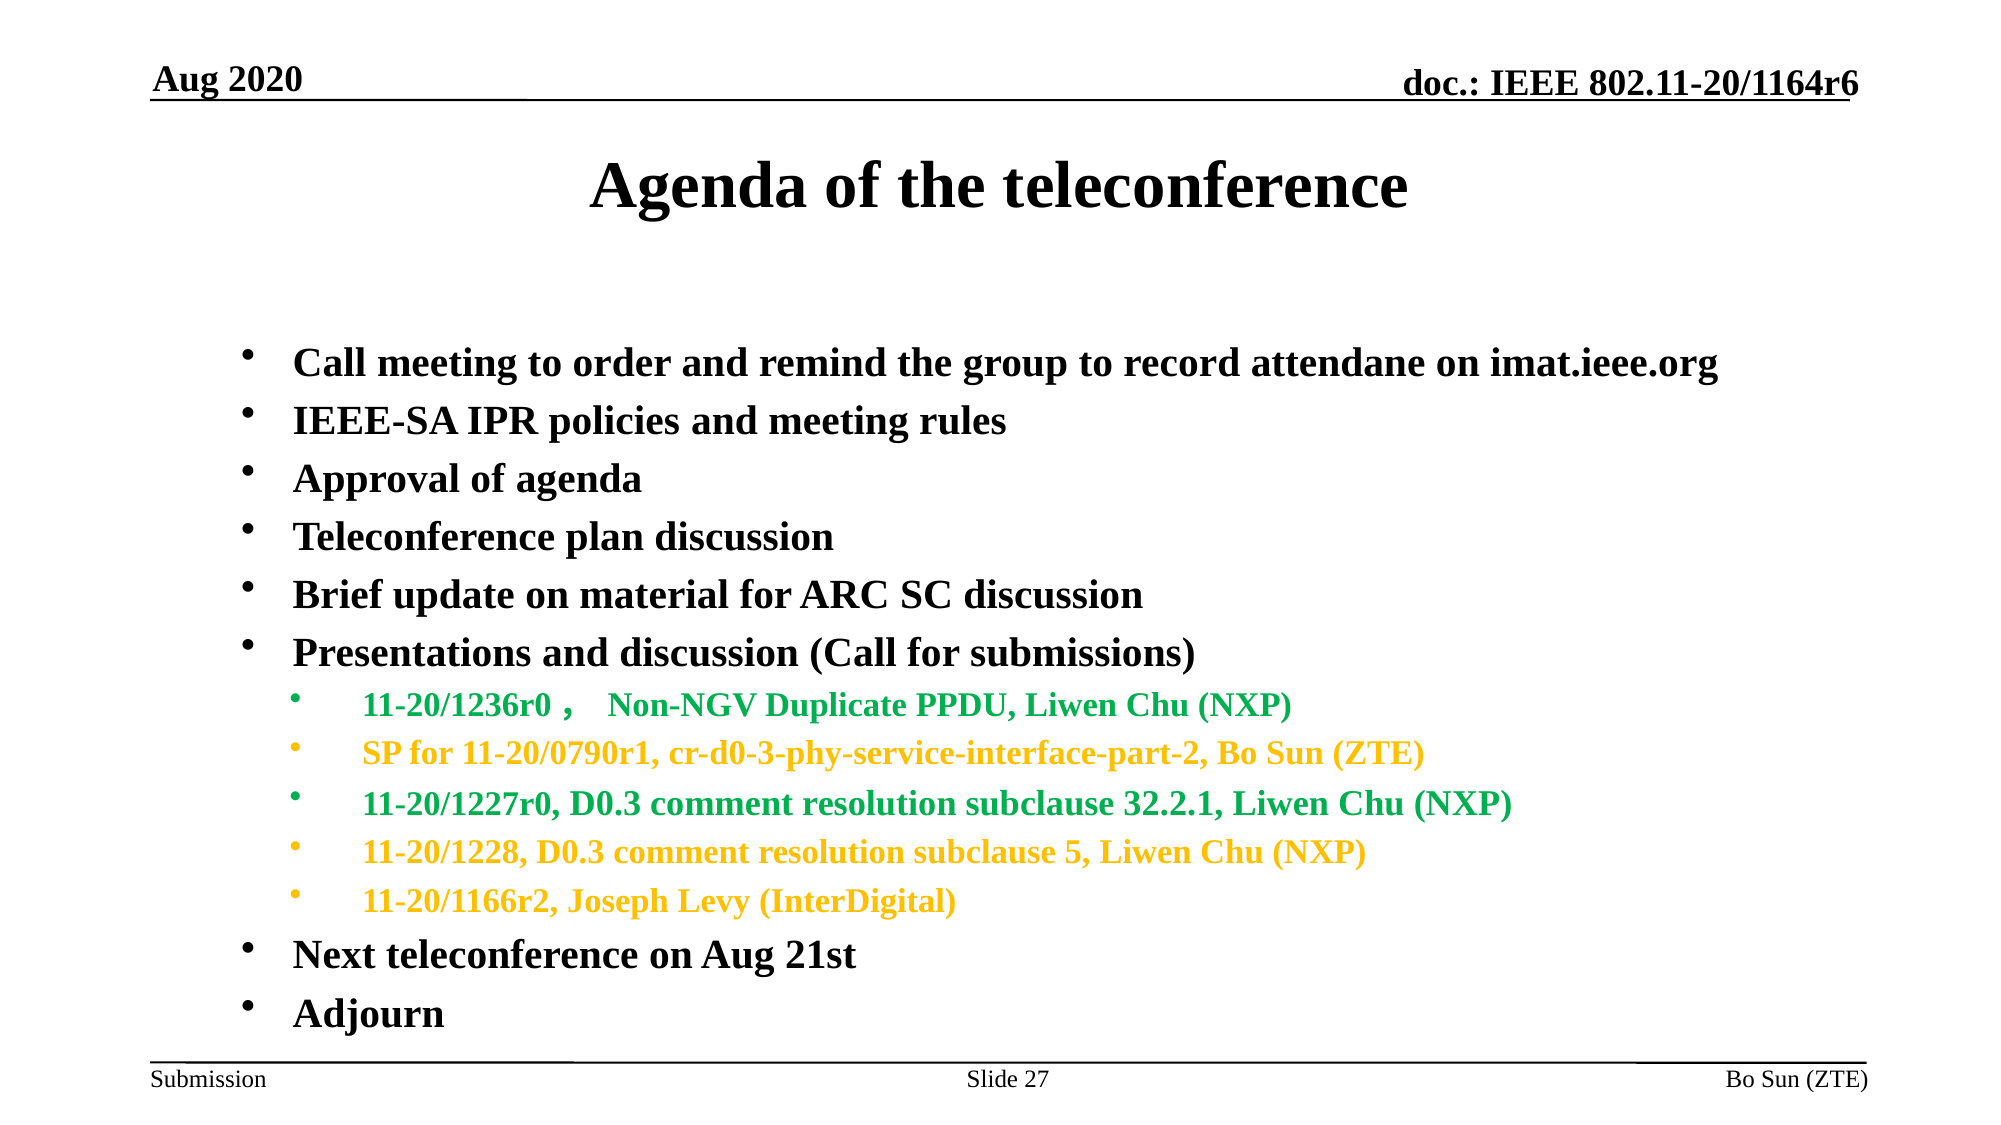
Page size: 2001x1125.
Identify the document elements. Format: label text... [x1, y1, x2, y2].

text_box Call meeting to order and remind the group to record attendane on imat.ieee.org IEEE-SA IPR policies and meeting rules Approval of agenda Teleconference plan discussion Brief update on material for ARC SC discussion Presentations and discussion (Call for submissions) 11-20/1236r0， Non-NGV Duplicate PPDU, Liwen Chu (NXP) SP for 11-20/0790r1, cr-d0-3-phy-service-interface-part-2, Bo Sun (ZTE) 11-20/1227r0, D0.3 comment resolution subclause 32.2.1, Liwen Chu (NXP) 11-20/1228, D0.3 comment resolution subclause 5, Liwen Chu (NXP) 11-20/1166r2, Joseph Levy (InterDigital) Next teleconference on Aug 21st Adjourn [225, 327, 1855, 1049]
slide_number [152, 54, 563, 100]
slide_number Slide 27 [949, 1061, 1067, 1123]
footer Bo Sun (ZTE) [1171, 1061, 1869, 1093]
text_box Agenda of the teleconference [362, 99, 1638, 262]
